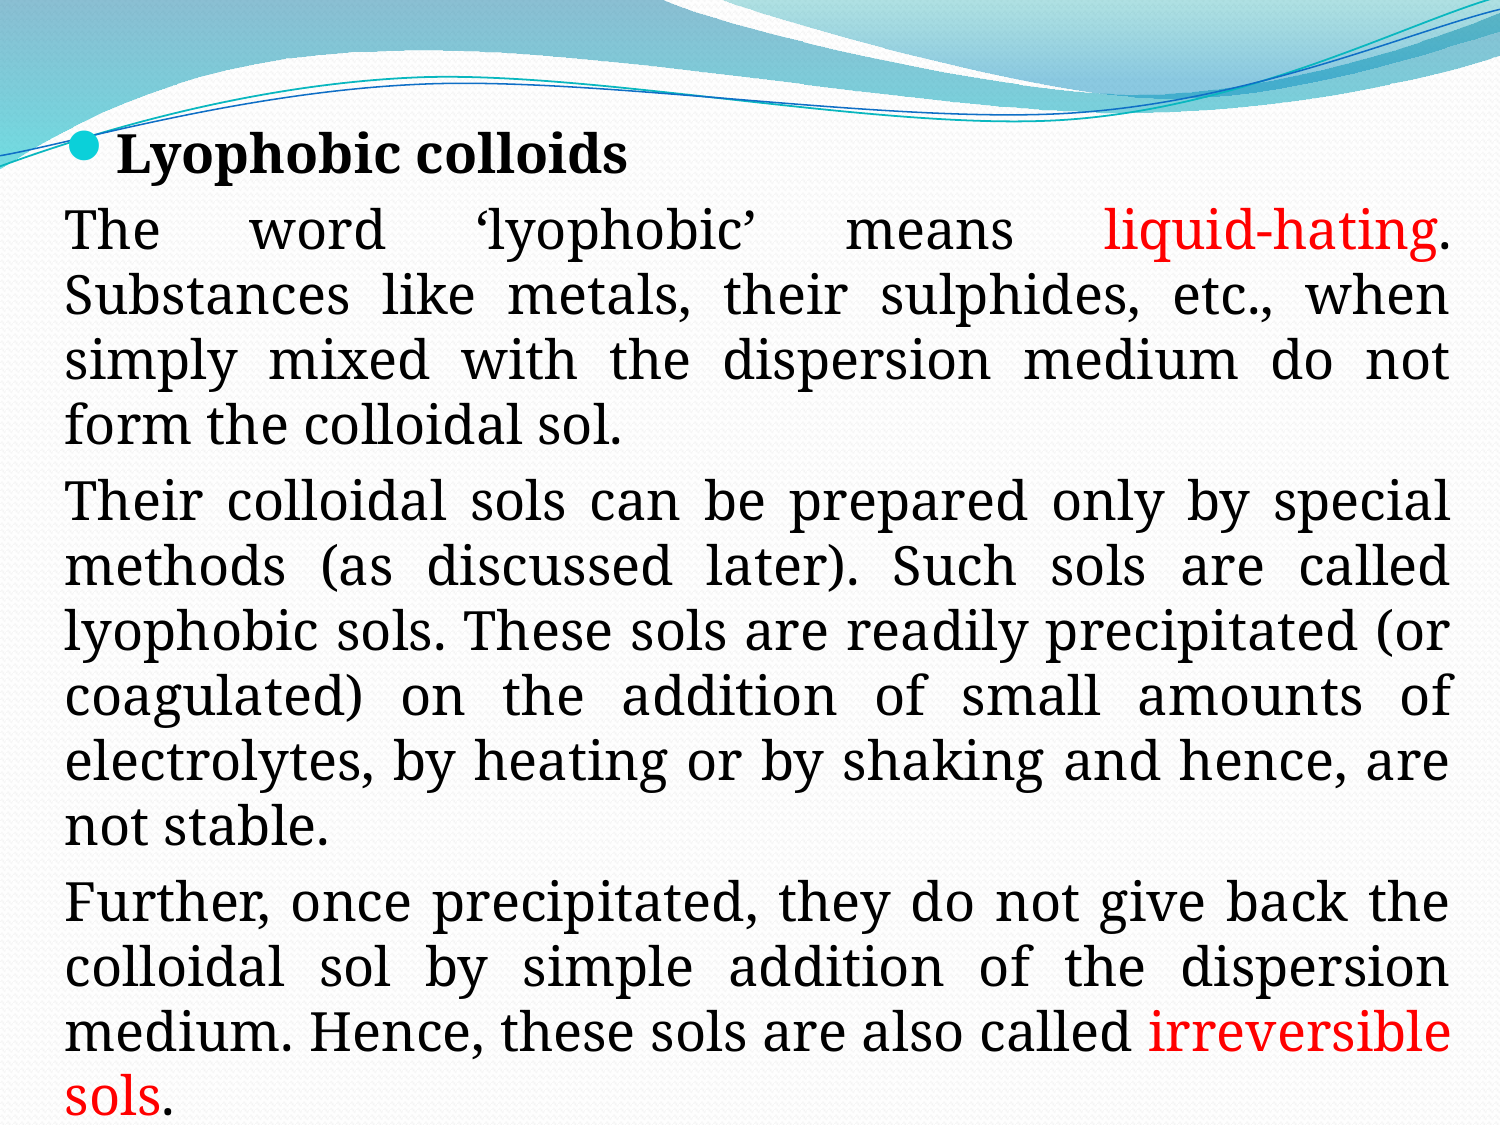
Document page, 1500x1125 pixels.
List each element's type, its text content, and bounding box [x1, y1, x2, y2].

list Lyophobic colloids The word ‘lyophobic’ means liquid-hating. Substances like metals, their sulphides, etc., when simply mixed with the dispersion medium do not form the colloidal sol. Their colloidal sols can be prepared only by special methods (as discussed later). Such sols are called lyophobic sols. These sols are readily precipitated (or coagulated) on the addition of small amounts of electrolytes, by heating or by shaking and hence, are not stable. Further, once precipitated, they do not give back the colloidal sol by simple addition of the dispersion medium. Hence, these sols are also called irreversible sols. [50, 112, 1468, 1029]
